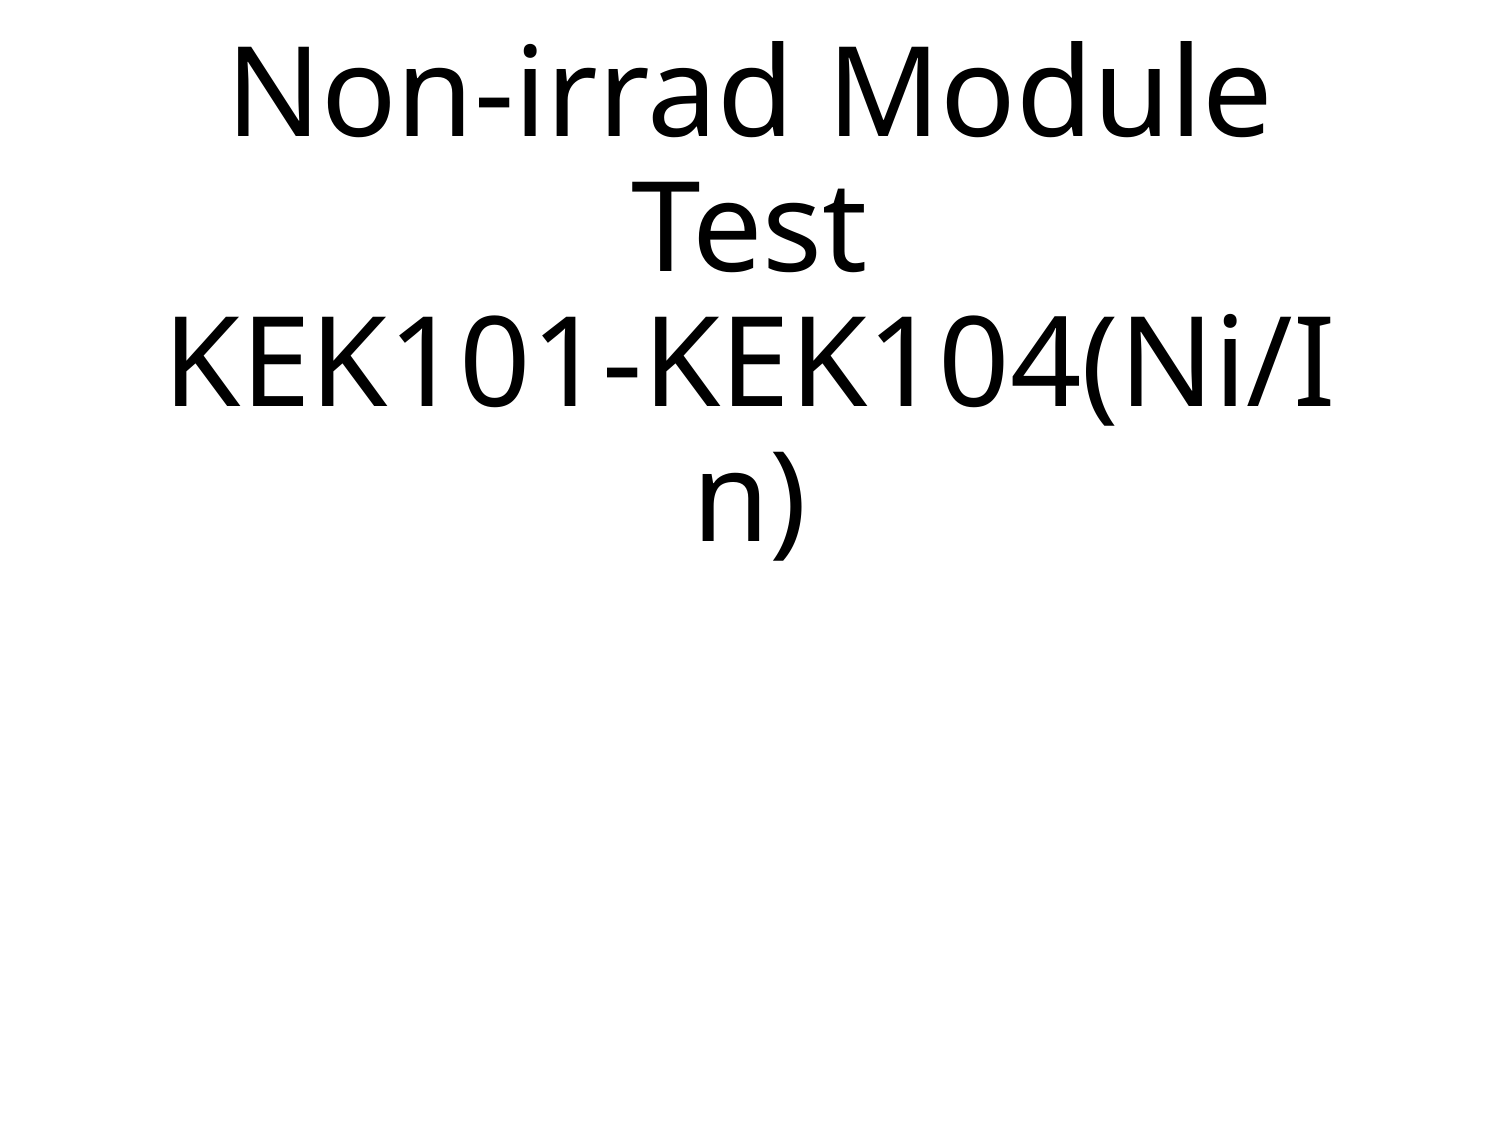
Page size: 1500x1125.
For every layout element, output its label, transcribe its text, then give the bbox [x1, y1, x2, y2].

title Non-irrad Module Test KEK101-KEK104(Ni/In) [112, 184, 1388, 576]
